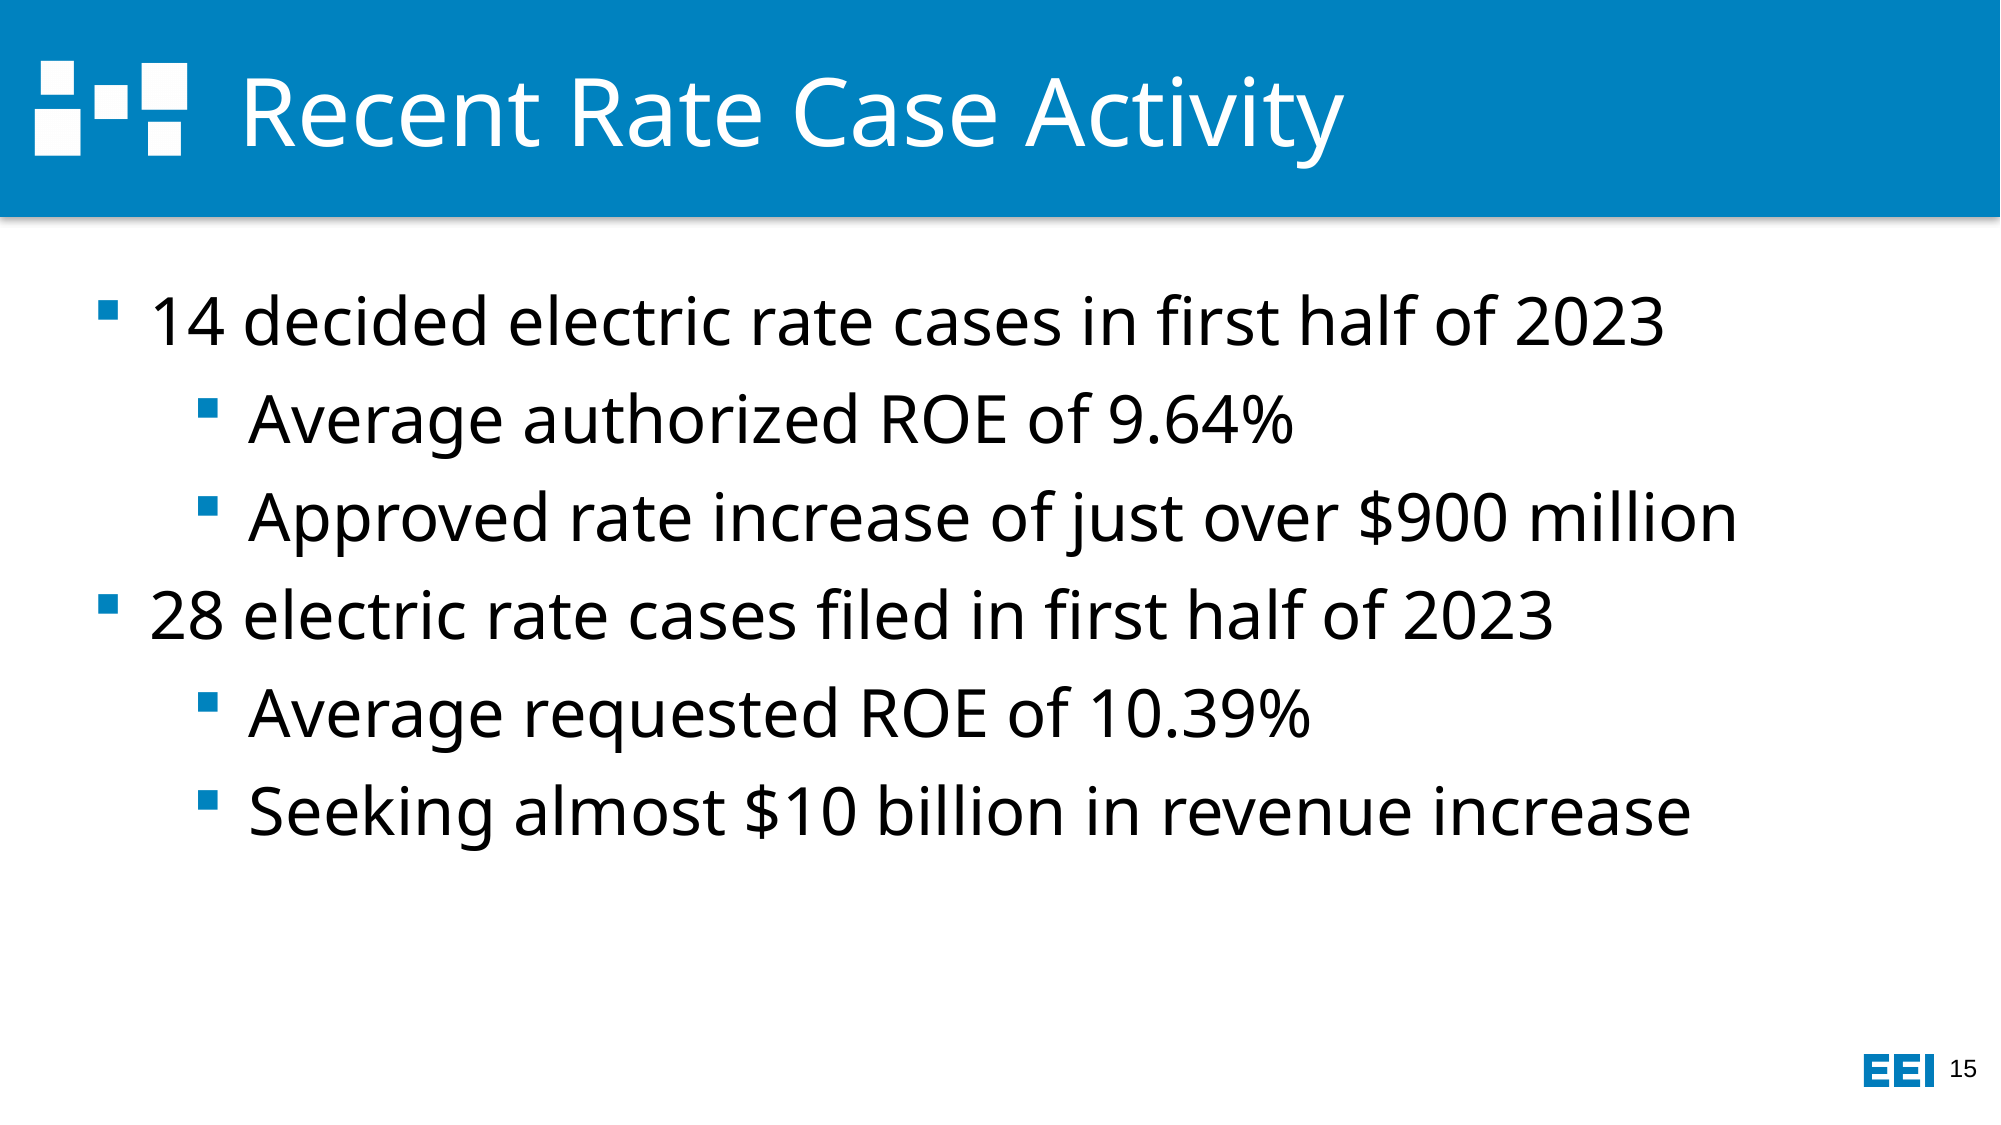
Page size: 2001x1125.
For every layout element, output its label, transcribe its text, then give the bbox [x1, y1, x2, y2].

text_box 14 decided electric rate cases in first half of 2023 Average authorized ROE of 9.64% Approved rate increase of just over $900 million 28 electric rate cases filed in first half of 2023 Average requested ROE of 10.39% Seeking almost $10 billion in revenue increase [72, 263, 1923, 1053]
picture [1903, 1054, 1924, 1087]
text_box Recent Rate Case Activity [238, 0, 2000, 217]
text_box [0, 0, 2000, 218]
picture [95, 86, 127, 118]
picture [149, 122, 180, 155]
picture [41, 61, 73, 94]
picture [142, 64, 187, 109]
picture [35, 110, 80, 155]
picture [1873, 1054, 1893, 1087]
